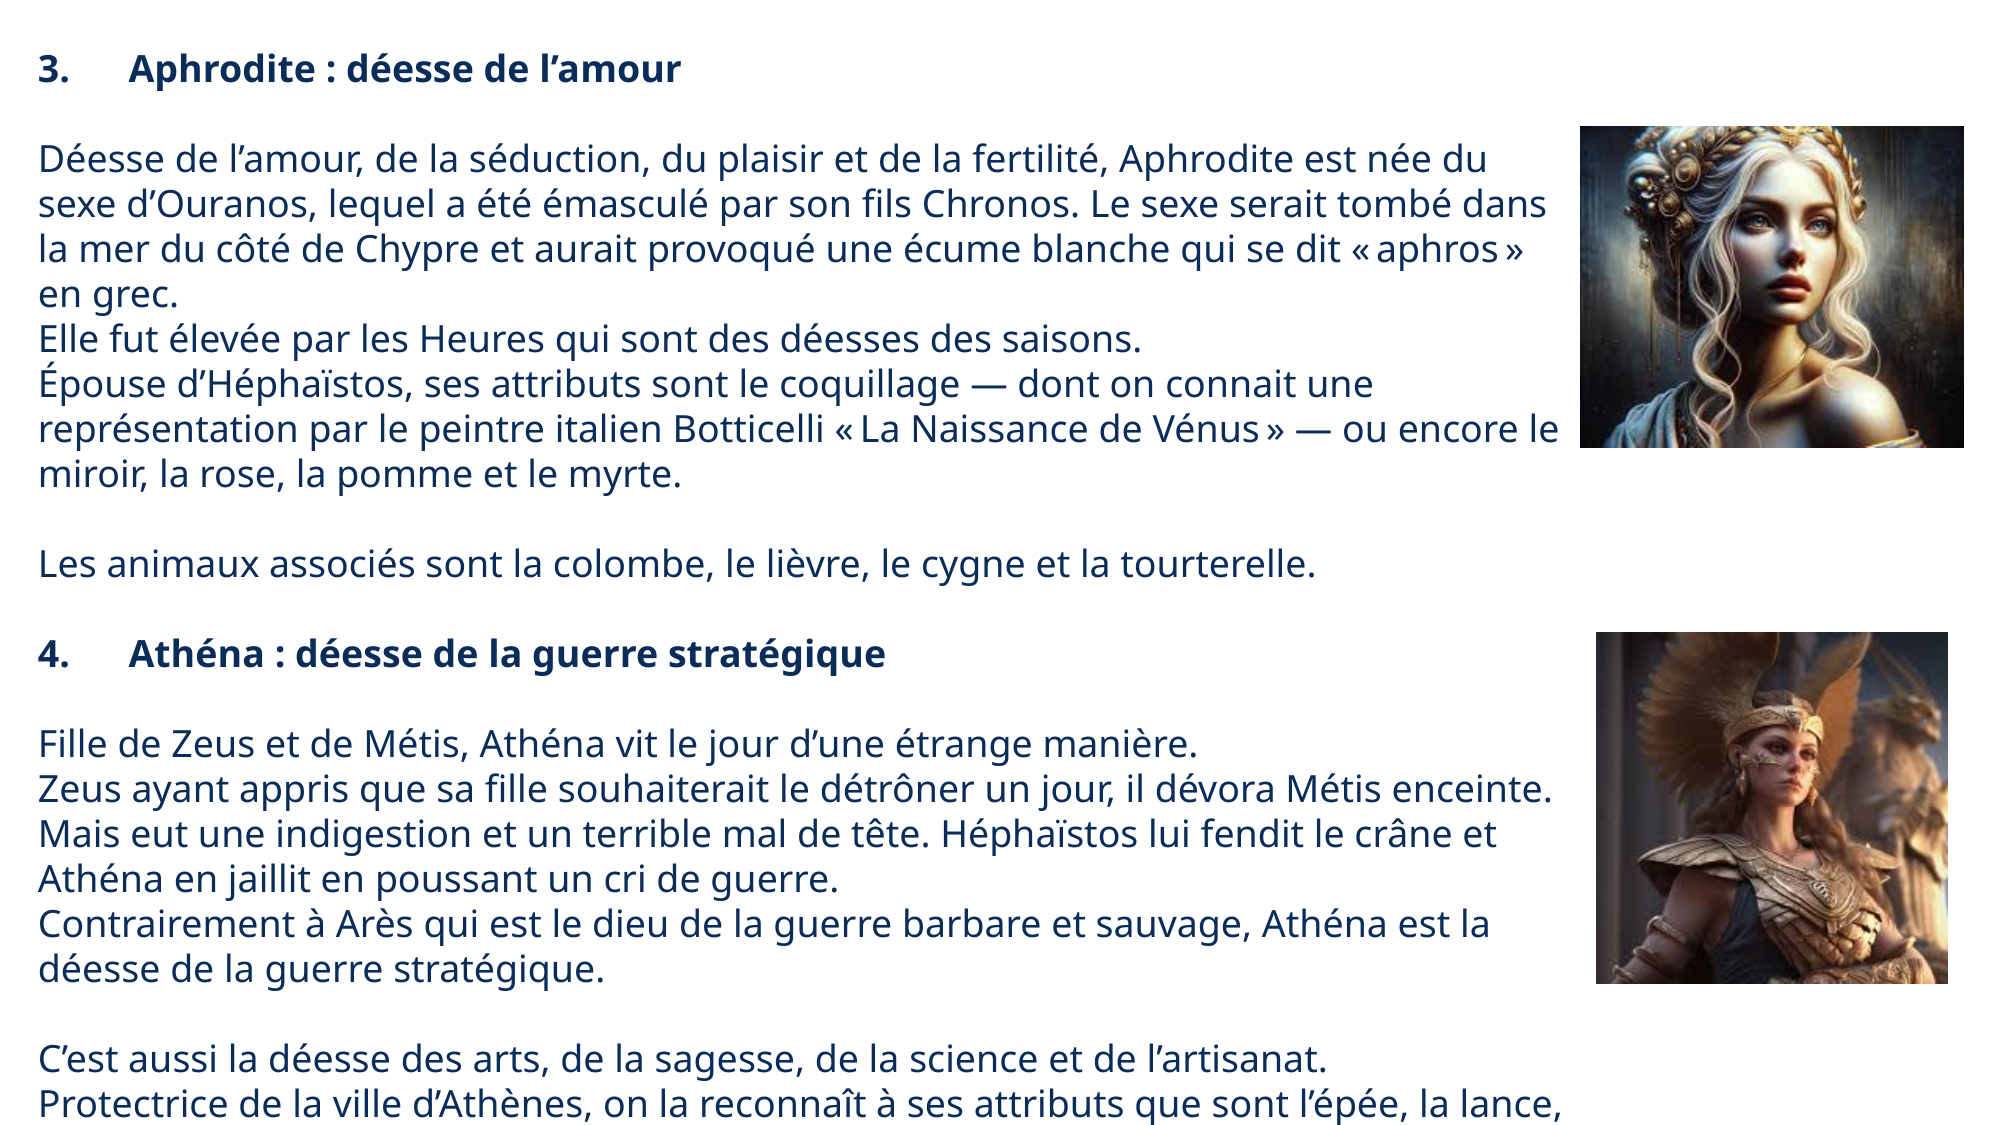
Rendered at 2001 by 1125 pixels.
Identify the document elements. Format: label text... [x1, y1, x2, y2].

picture [1595, 631, 1949, 985]
picture [1580, 125, 1964, 449]
text_box 3. Aphrodite : déesse de l’amour Déesse de l’amour, de la séduction, du plaisir et de la fertilité, Aphrodite est née du sexe d’Ouranos, lequel a été émasculé par son fils Chronos. Le sexe serait tombé dans la mer du côté de Chypre et aurait provoqué une écume blanche qui se dit « aphros » en grec. Elle fut élevée par les Heures qui sont des déesses des saisons. Épouse d’Héphaïstos, ses attributs sont le coquillage — dont on connait une représentation par le peintre italien Botticelli « La Naissance de Vénus » — ou encore le miroir, la rose, la pomme et le myrte. Les animaux associés sont la colombe, le lièvre, le cygne et la tourterelle. 4. Athéna : déesse de la guerre stratégique Fille de Zeus et de Métis, Athéna vit le jour d’une étrange manière. Zeus ayant appris que sa fille souhaiterait le détrôner un jour, il dévora Métis enceinte. Mais eut une indigestion et un terrible mal de tête. Héphaïstos lui fendit le crâne et Athéna en jaillit en poussant un cri de guerre. Contrairement à Arès qui est le dieu de la guerre barbare et sauvage, Athéna est la déesse de la guerre stratégique. C’est aussi la déesse des arts, de la sagesse, de la science et de l’artisanat. Protectrice de la ville d’Athènes, on la reconnaît à ses attributs que sont l’épée, la lance, le bouclier avec la tête de la Gorgone ou encore la chouette. [23, 37, 1581, 1125]
